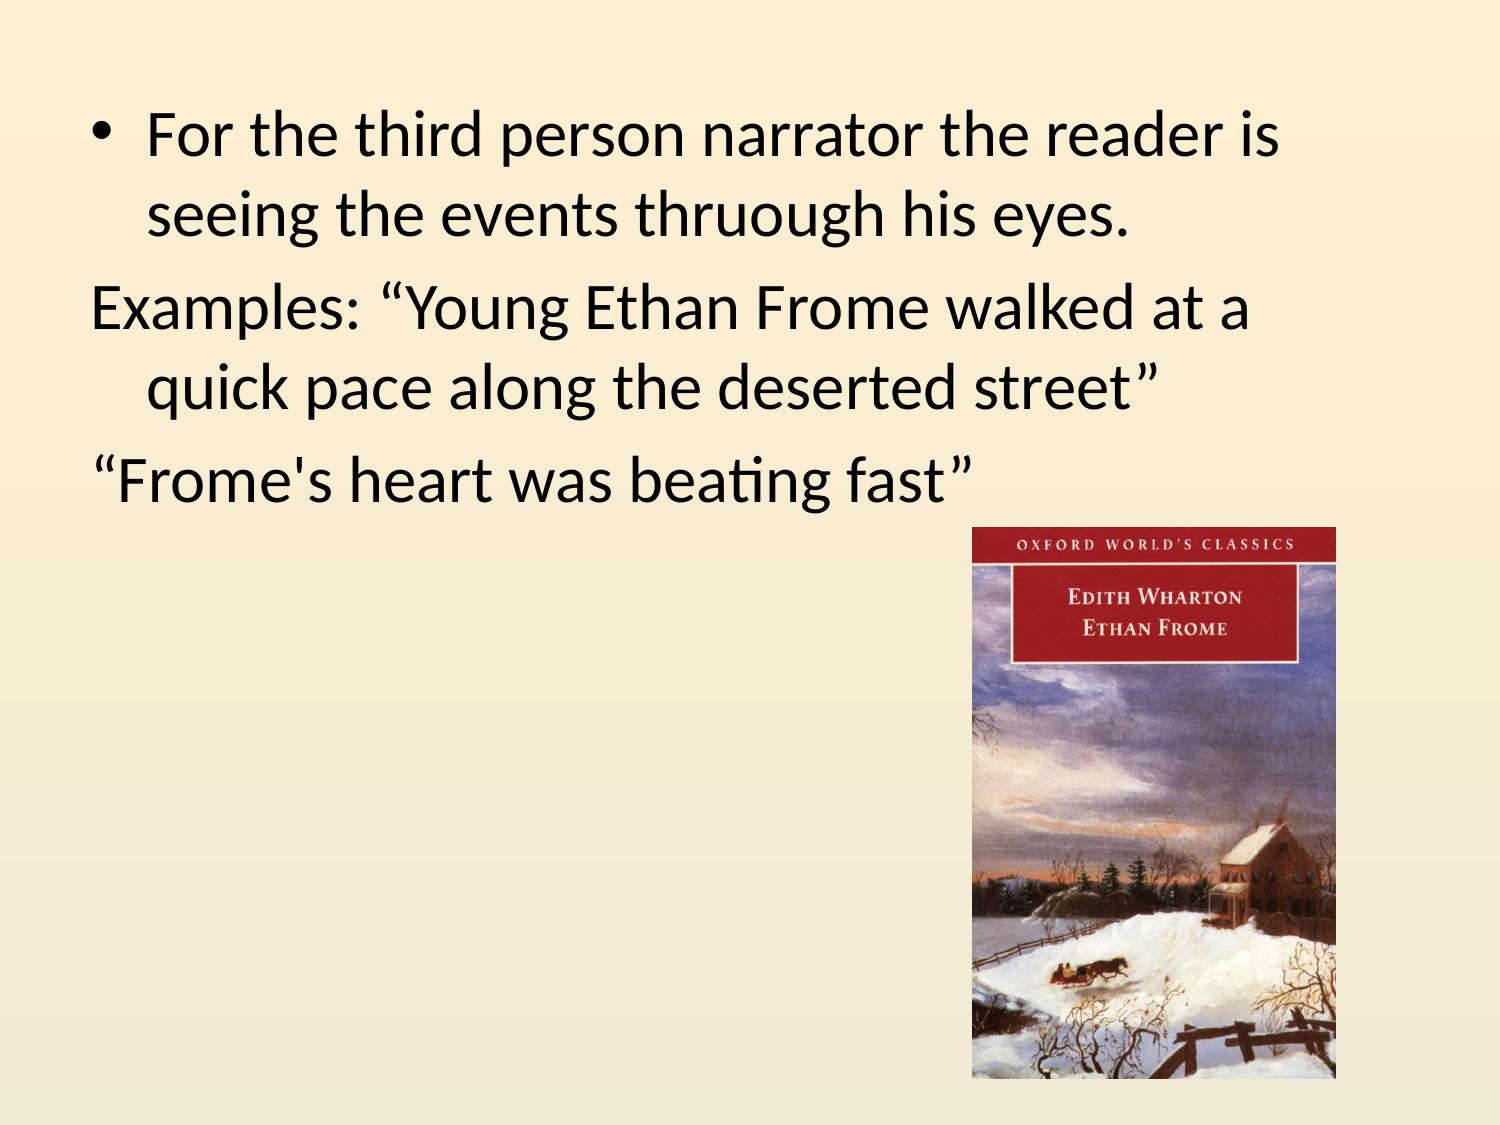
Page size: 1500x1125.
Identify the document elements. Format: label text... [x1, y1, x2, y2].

picture [972, 527, 1336, 1080]
list For the third person narrator the reader is seeing the events thruough his eyes. Examples: “Young Ethan Frome walked at a quick pace along the deserted street” “Frome's heart was beating fast” [75, 82, 1425, 598]
